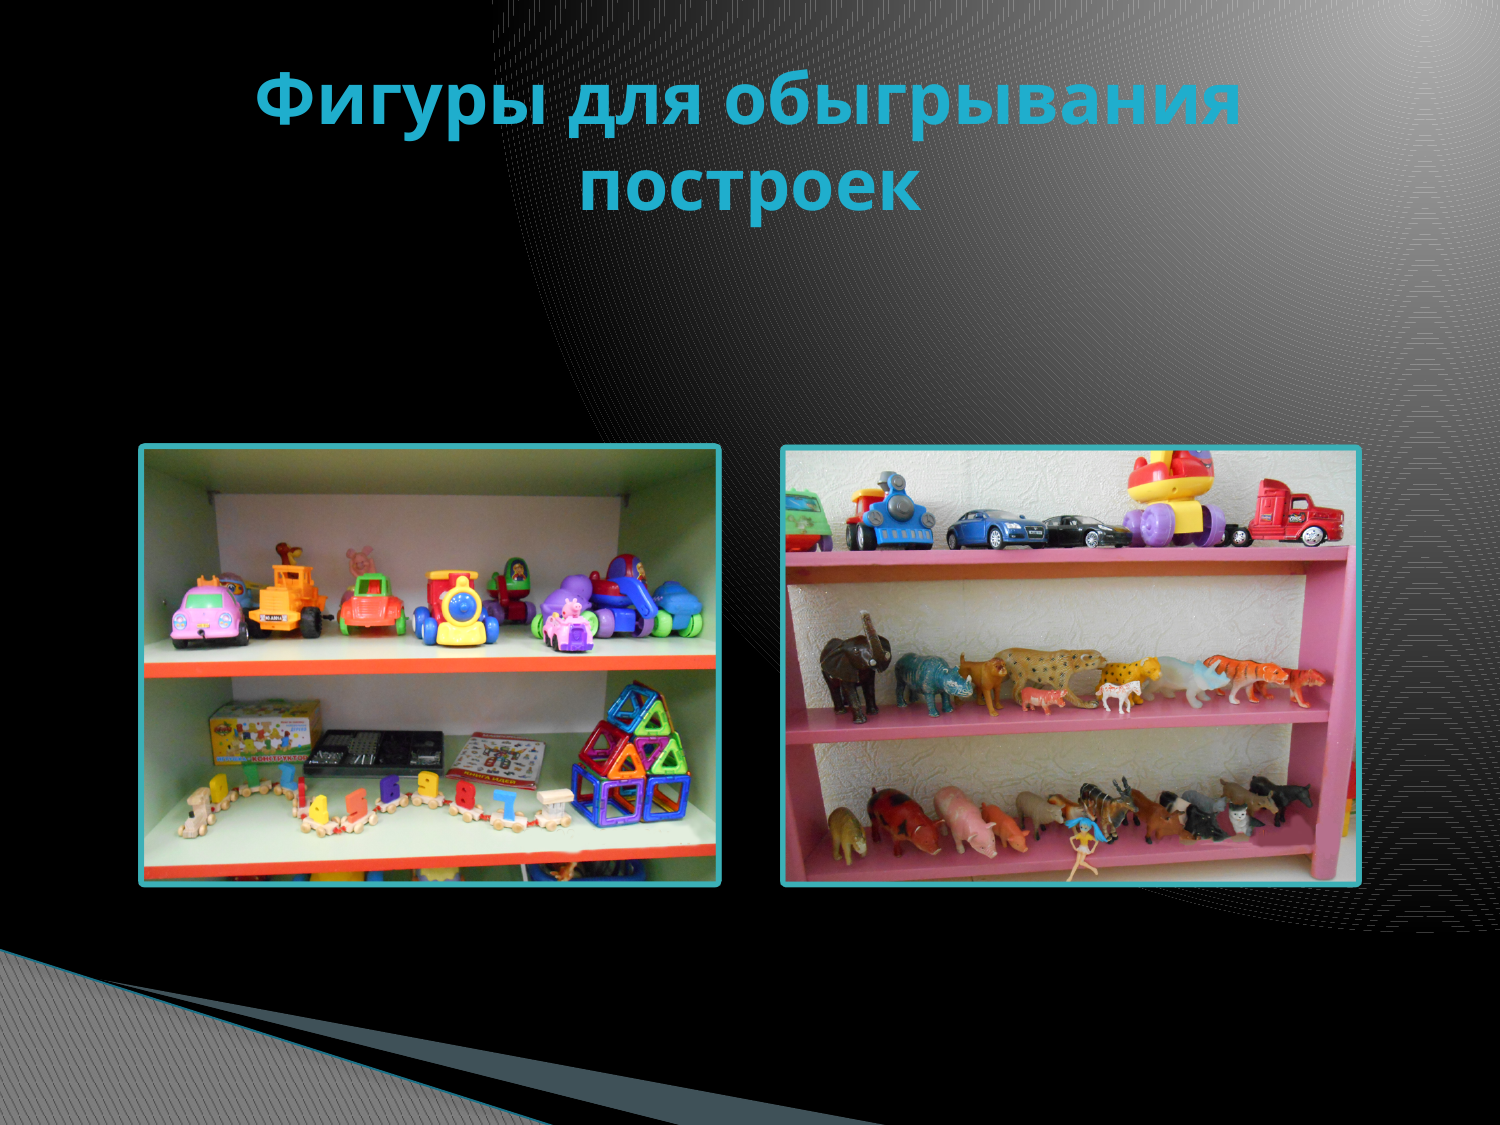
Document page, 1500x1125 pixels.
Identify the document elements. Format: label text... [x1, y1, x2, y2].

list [34, 363, 845, 971]
title Фигуры для обыгрывания построек [75, 45, 1425, 233]
picture [0, 952, 543, 1125]
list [691, 374, 1477, 965]
